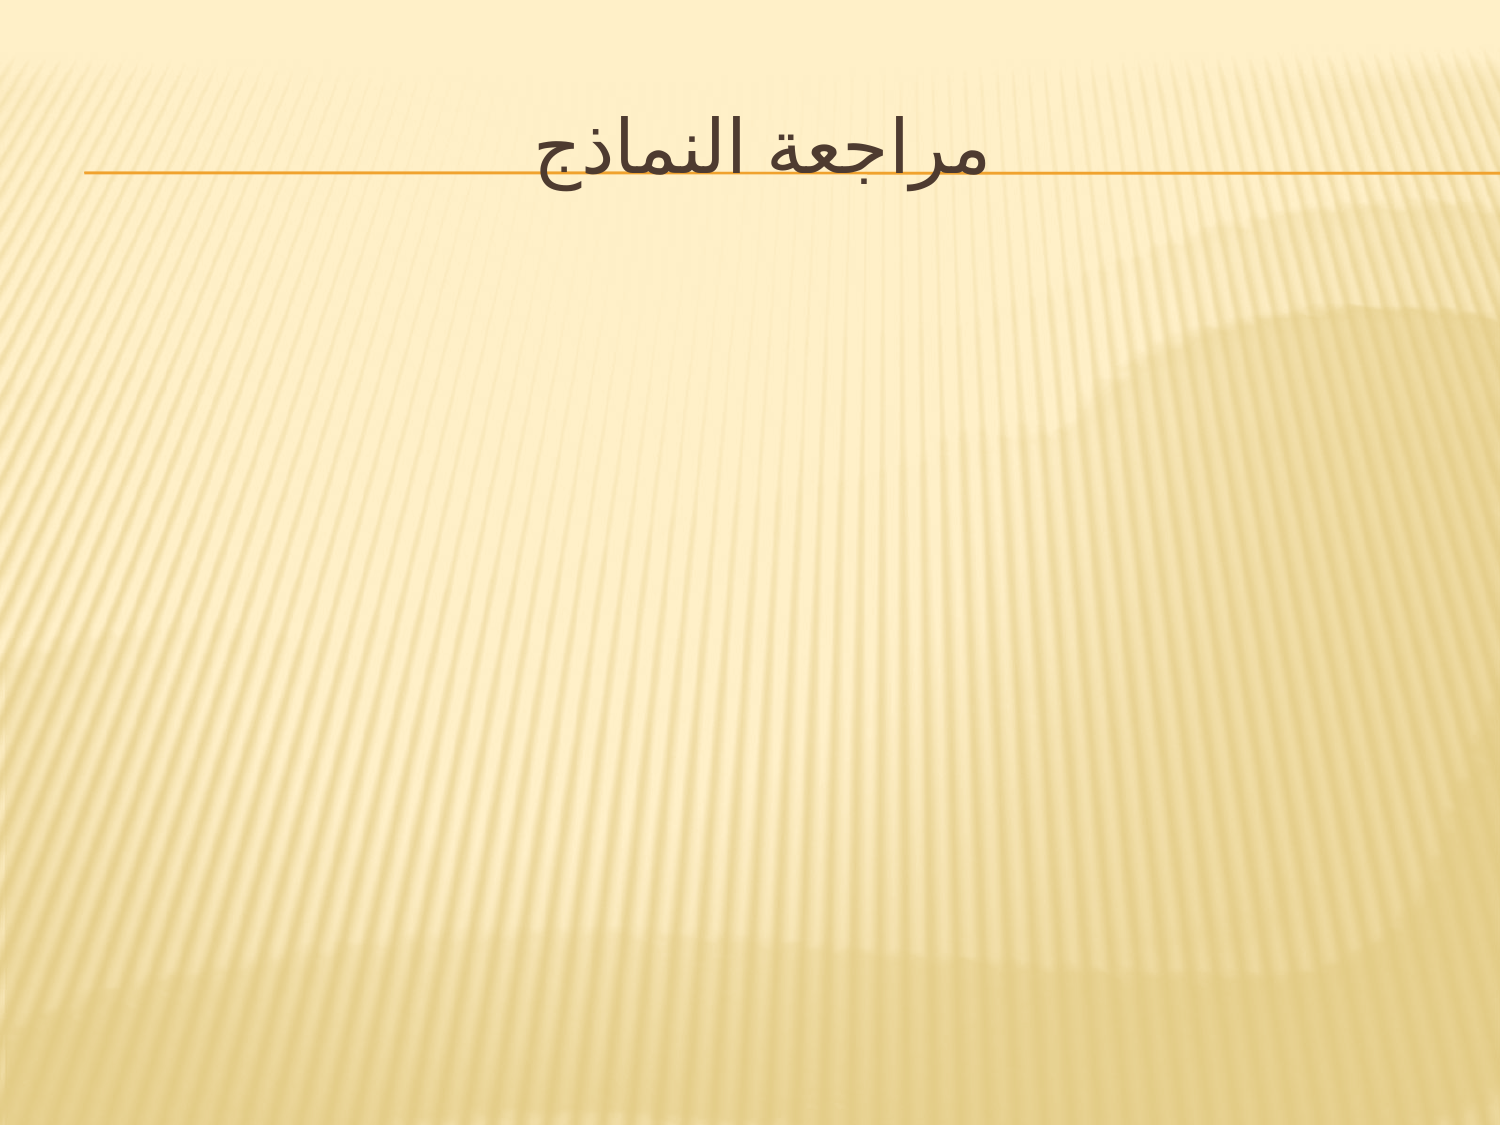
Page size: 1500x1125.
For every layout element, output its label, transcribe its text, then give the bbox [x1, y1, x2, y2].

title مراجعة النماذج [50, 75, 1475, 213]
